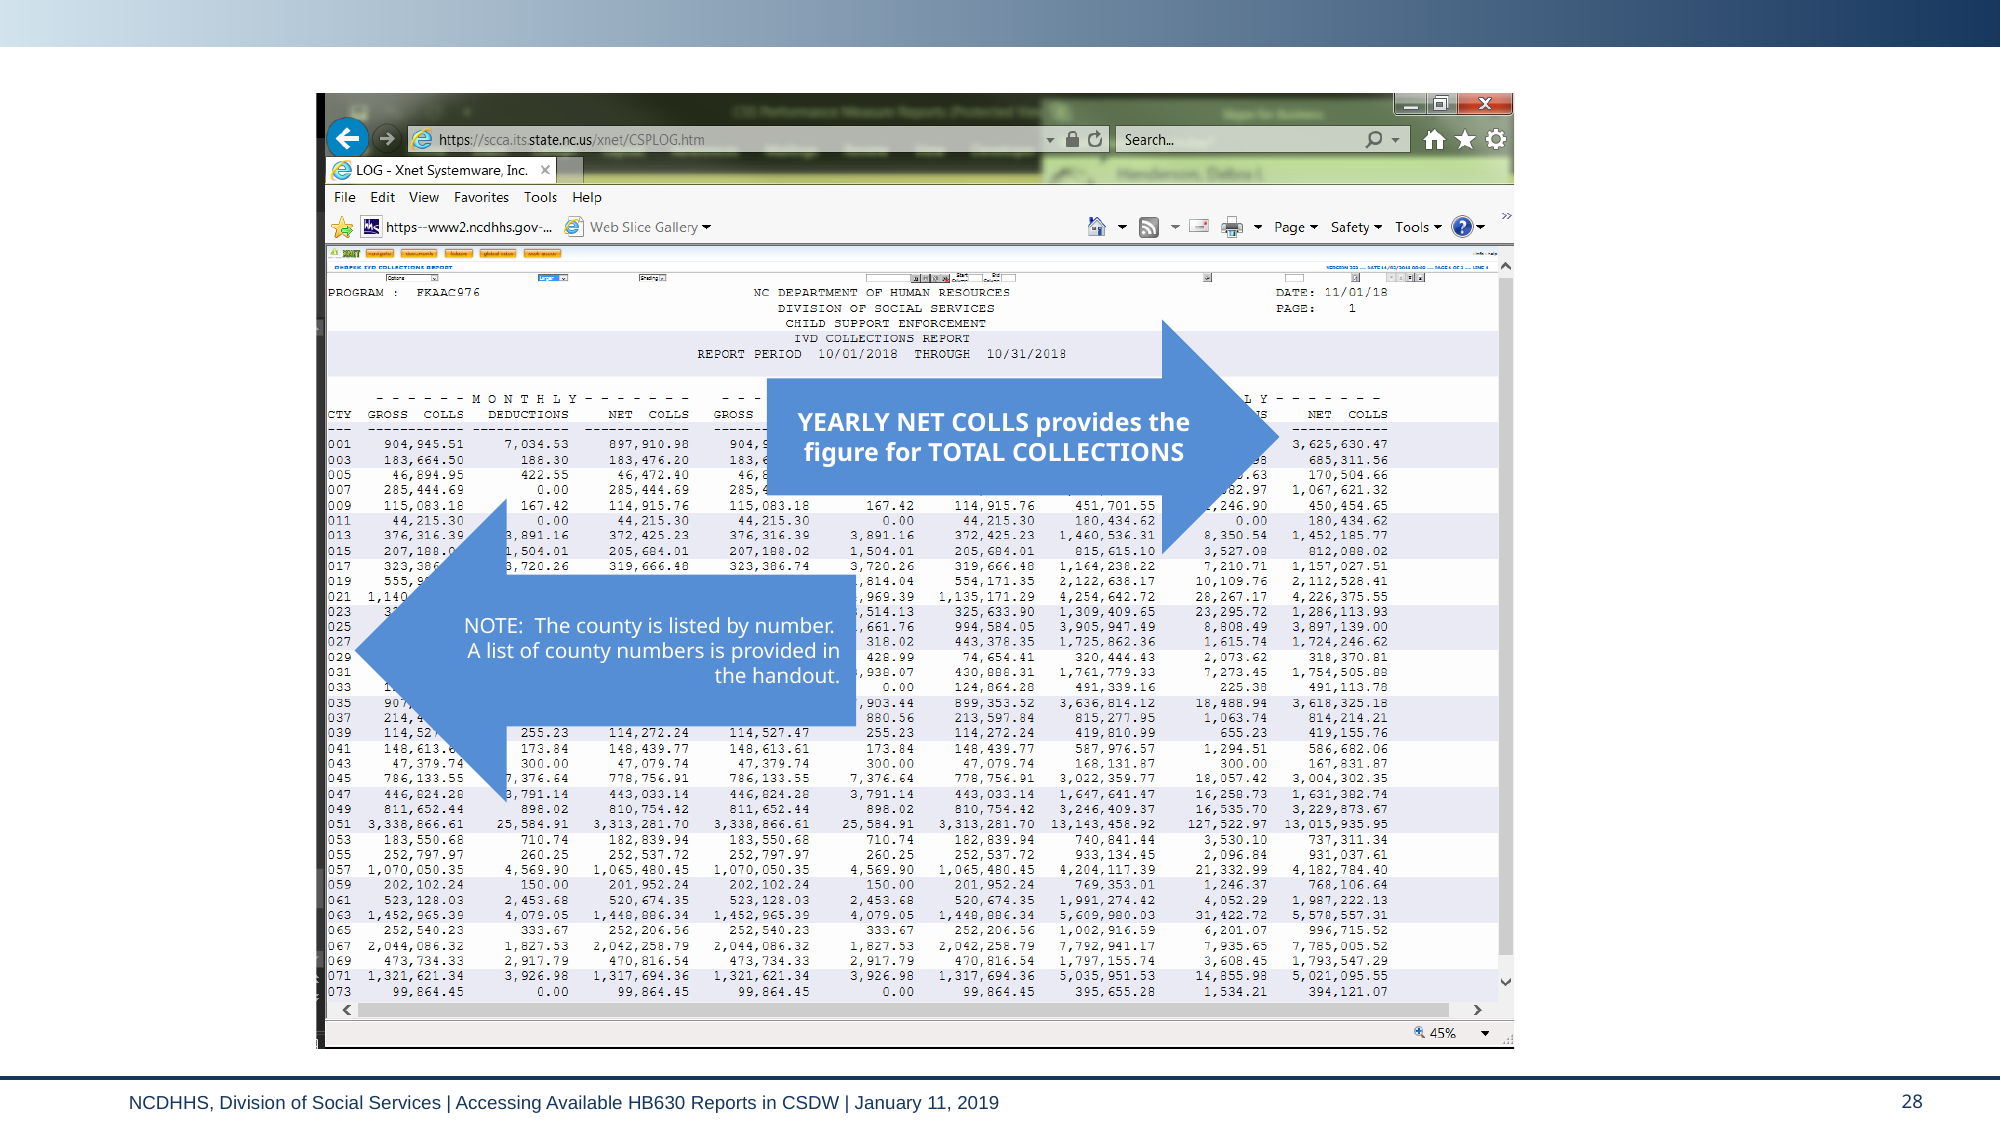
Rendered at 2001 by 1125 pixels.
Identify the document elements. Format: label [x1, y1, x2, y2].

picture [316, 93, 1515, 1049]
